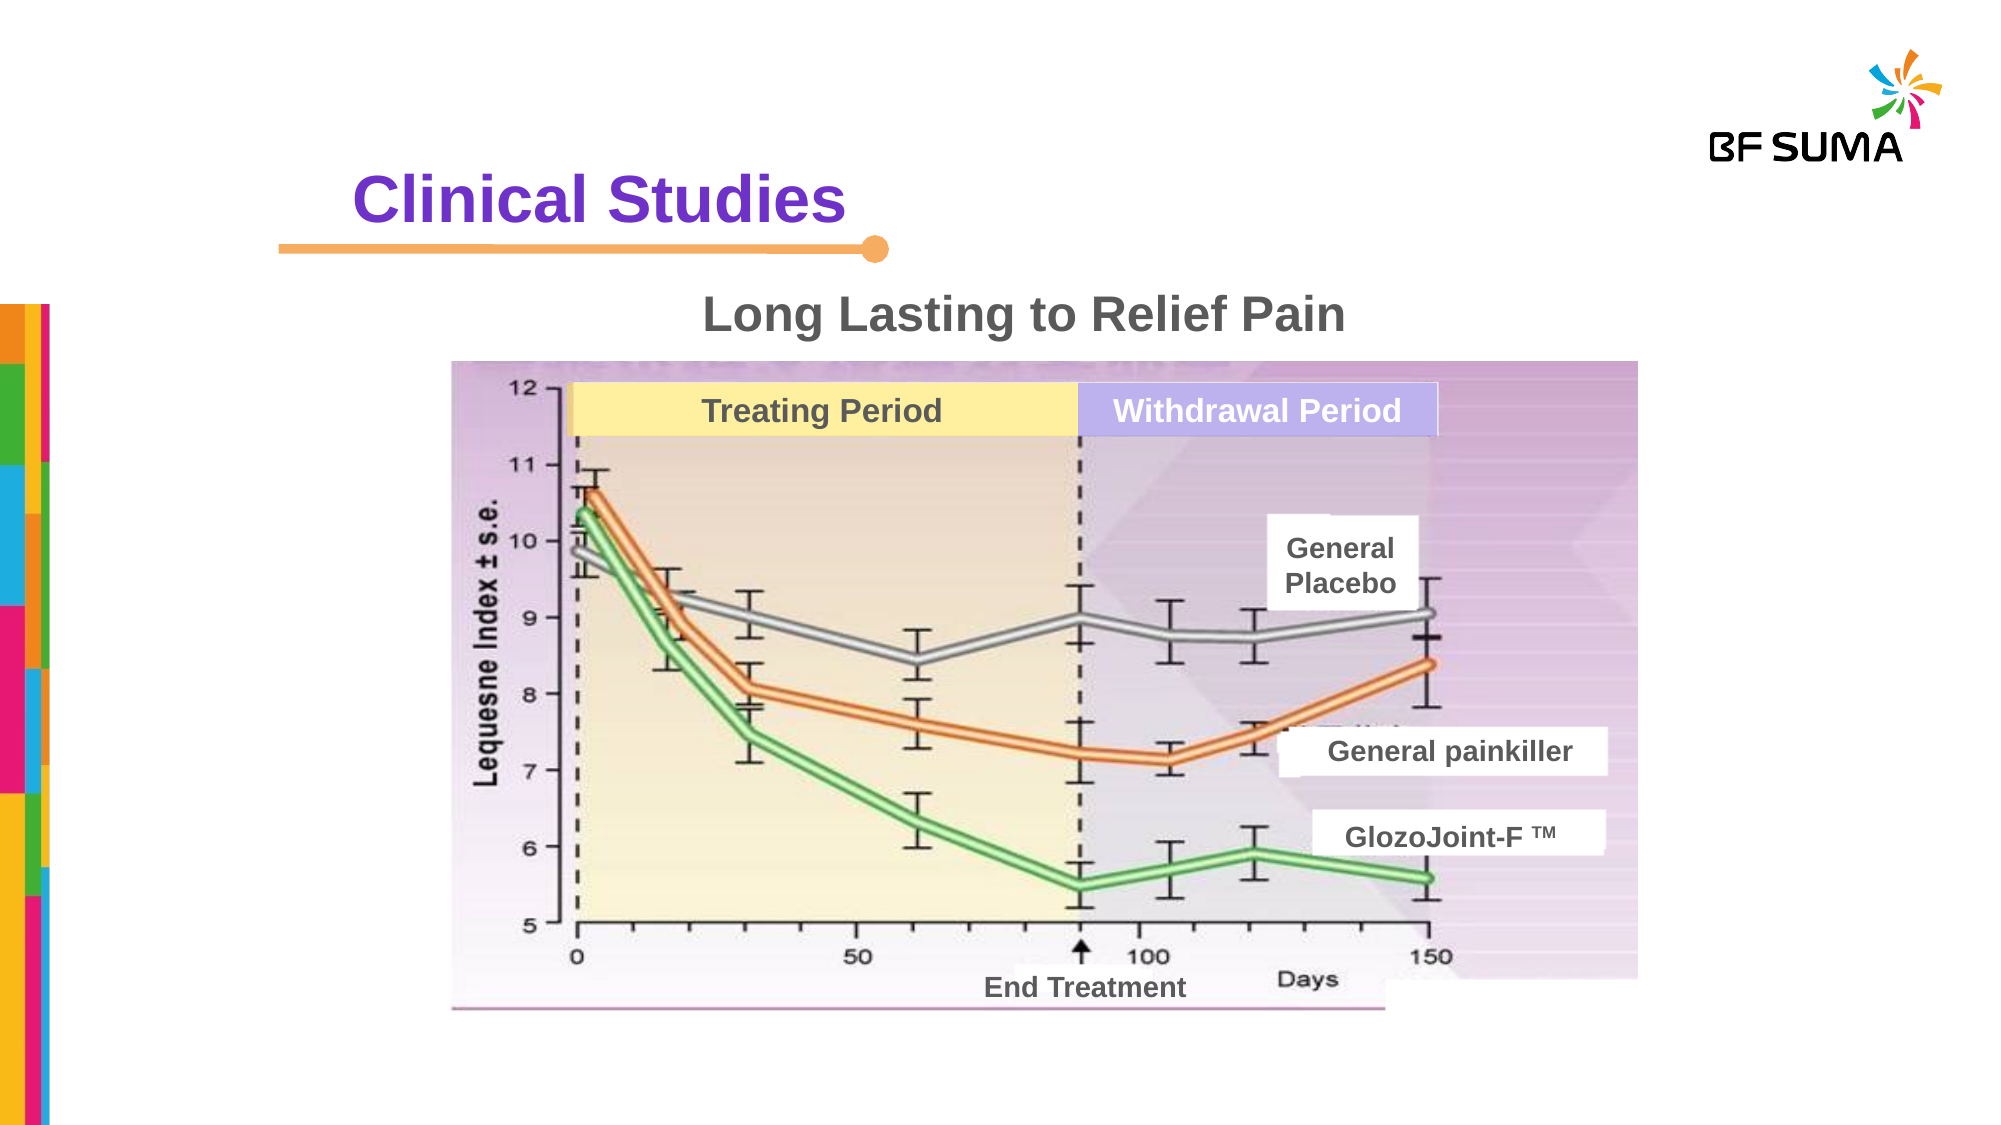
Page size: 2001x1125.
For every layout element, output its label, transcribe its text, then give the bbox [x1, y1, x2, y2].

picture [1654, 37, 1977, 196]
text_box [449, 361, 1638, 1012]
text_box Long Lasting to Relief Pain [687, 273, 1363, 349]
picture [0, 304, 50, 1125]
text_box Clinical Studies [337, 148, 1350, 244]
